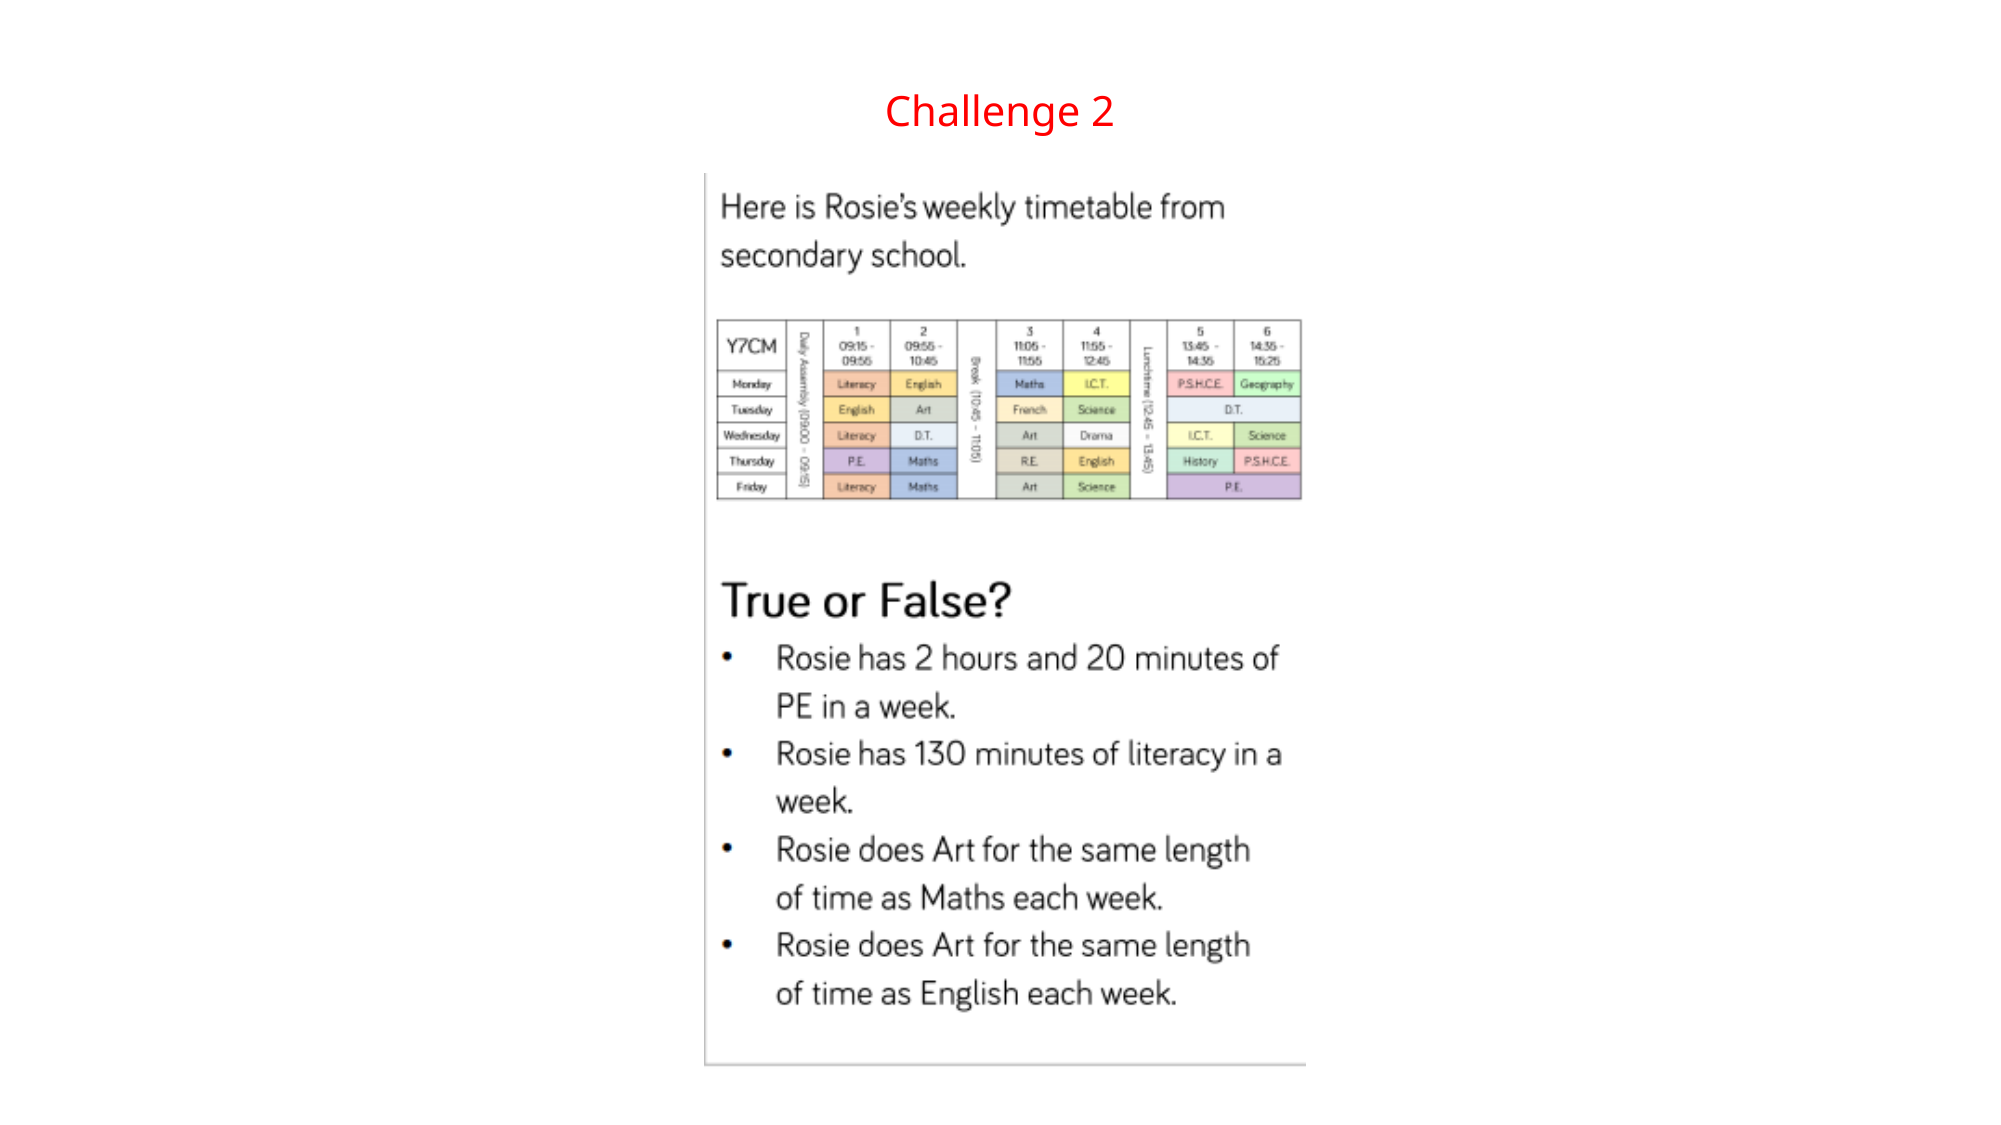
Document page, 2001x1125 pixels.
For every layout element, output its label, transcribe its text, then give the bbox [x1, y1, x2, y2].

picture [704, 173, 1306, 1098]
title Challenge 2 [137, 59, 1863, 167]
